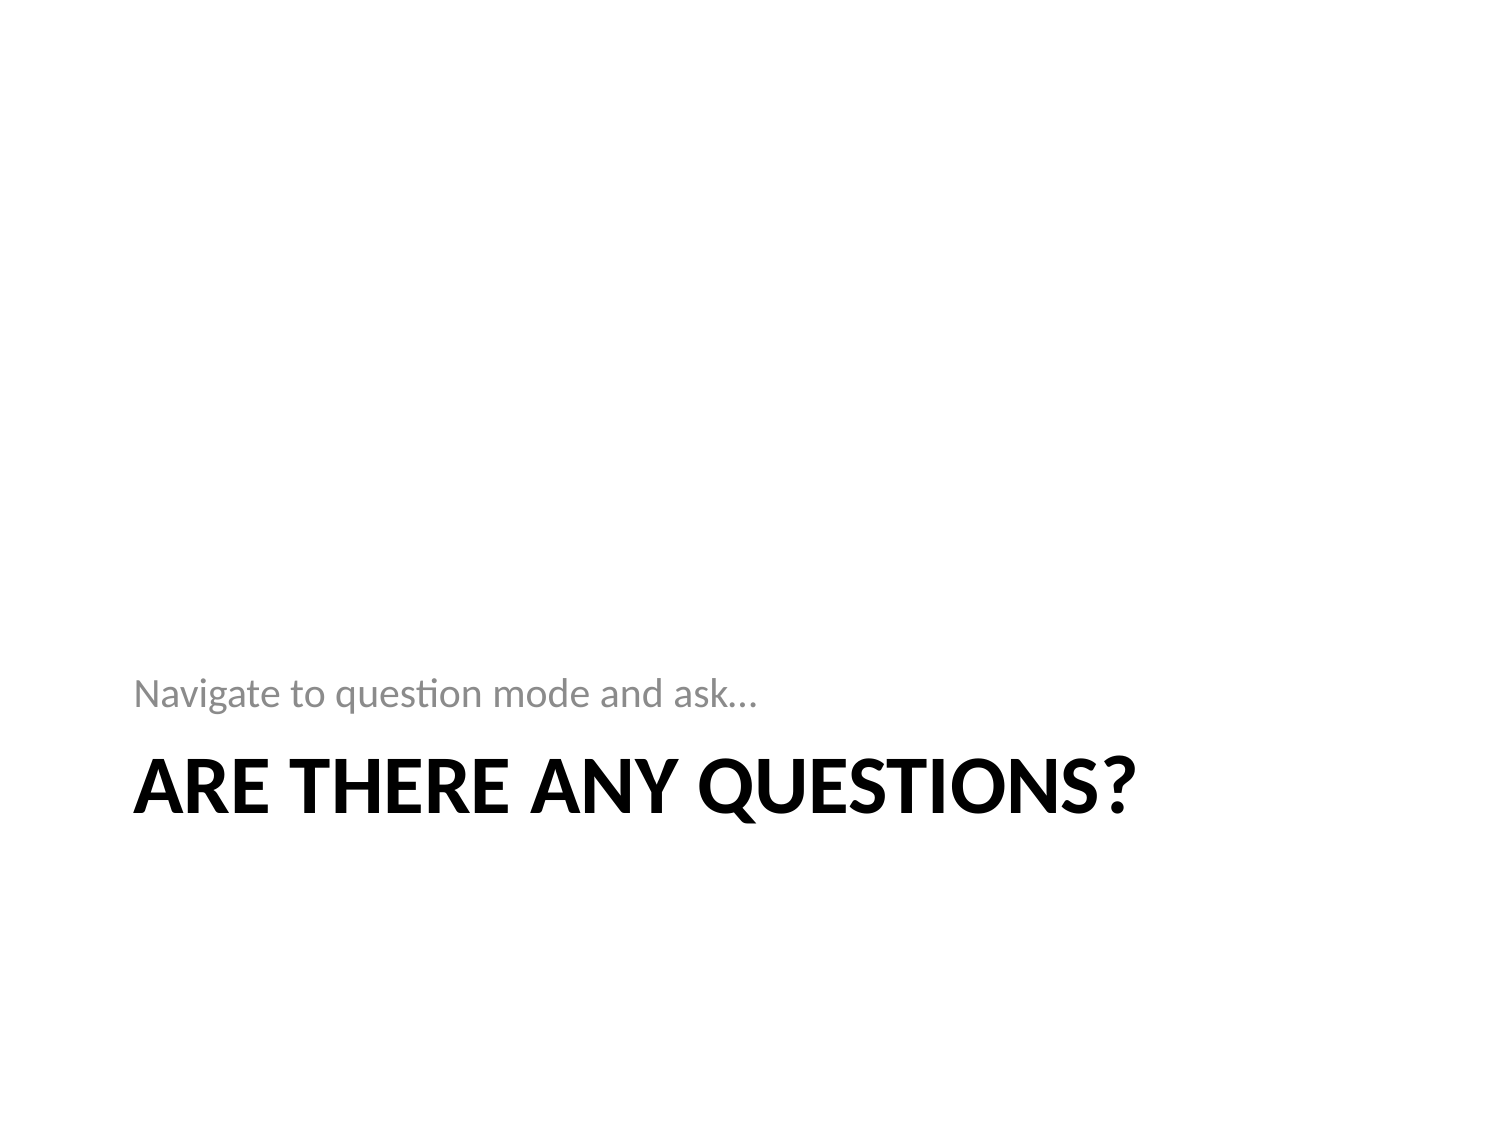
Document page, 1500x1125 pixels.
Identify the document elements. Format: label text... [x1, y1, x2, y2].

title ARE THERE ANY QUESTIONS? [118, 723, 1394, 947]
list Navigate to question mode and ask… [118, 476, 1394, 723]
